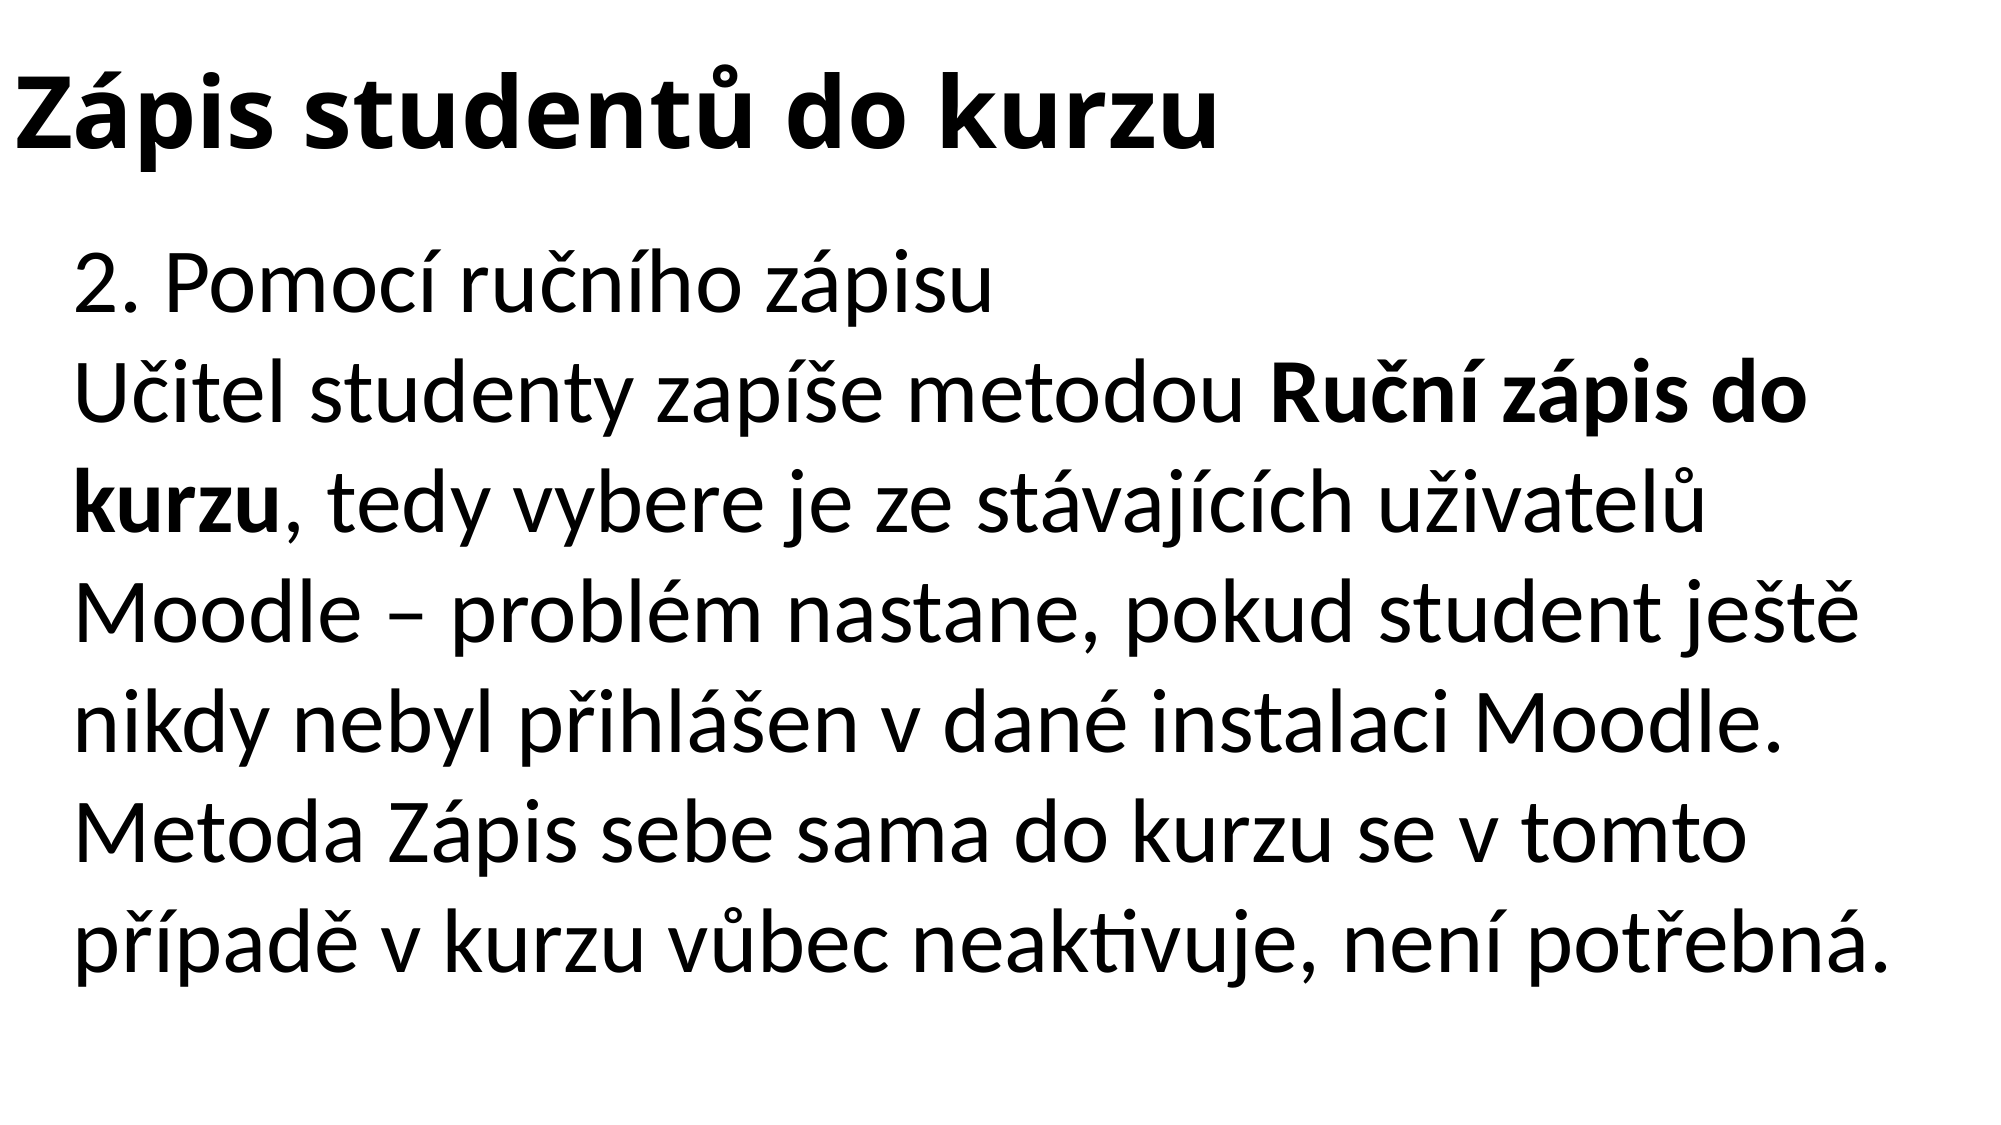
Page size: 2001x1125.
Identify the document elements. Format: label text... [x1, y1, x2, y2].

text_box 2. Pomocí ručního zápisu Učitel studenty zapíše metodou Ruční zápis do kurzu, tedy vybere je ze stávajících uživatelů Moodle – problém nastane, pokud student ještě nikdy nebyl přihlášen v dané instalaci Moodle. Metoda Zápis sebe sama do kurzu se v tomto případě v kurzu vůbec neaktivuje, není potřebná. [58, 213, 2000, 999]
title Zápis studentů do kurzu [0, 0, 1988, 178]
